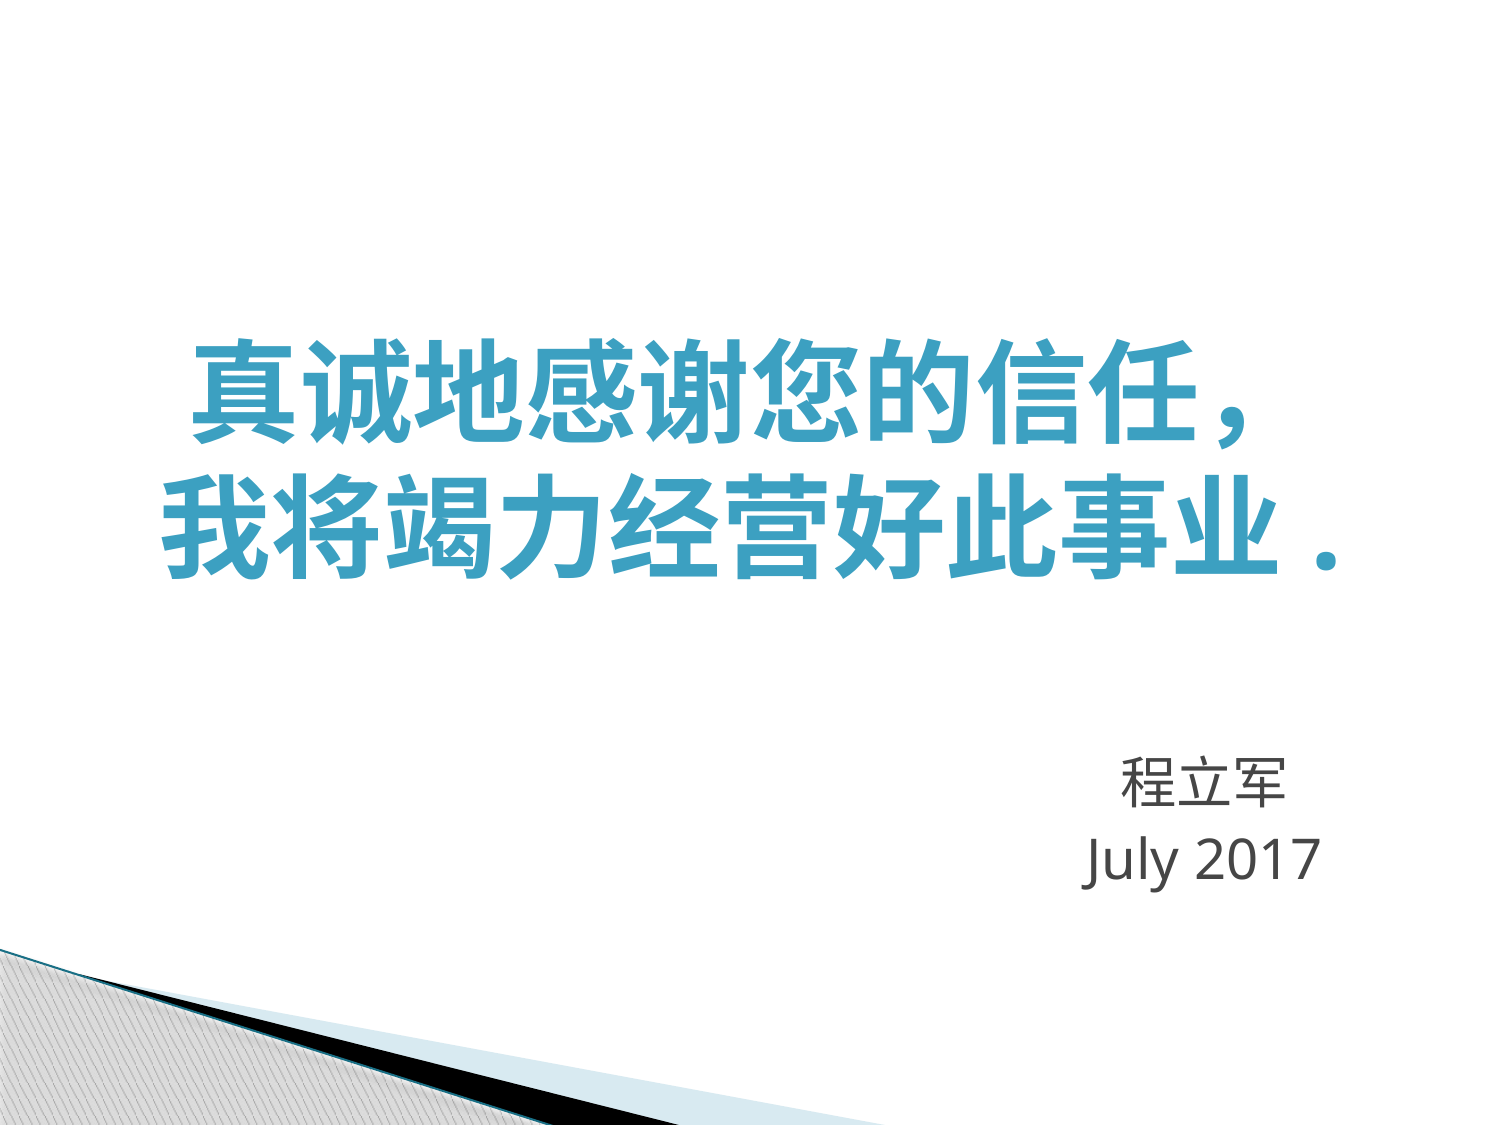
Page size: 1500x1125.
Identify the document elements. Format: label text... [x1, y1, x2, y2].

list 程立军 July 2017 [1045, 739, 1365, 905]
text_box 真诚地感谢您的信任， 我将竭力经营好此事业. [143, 314, 1357, 600]
